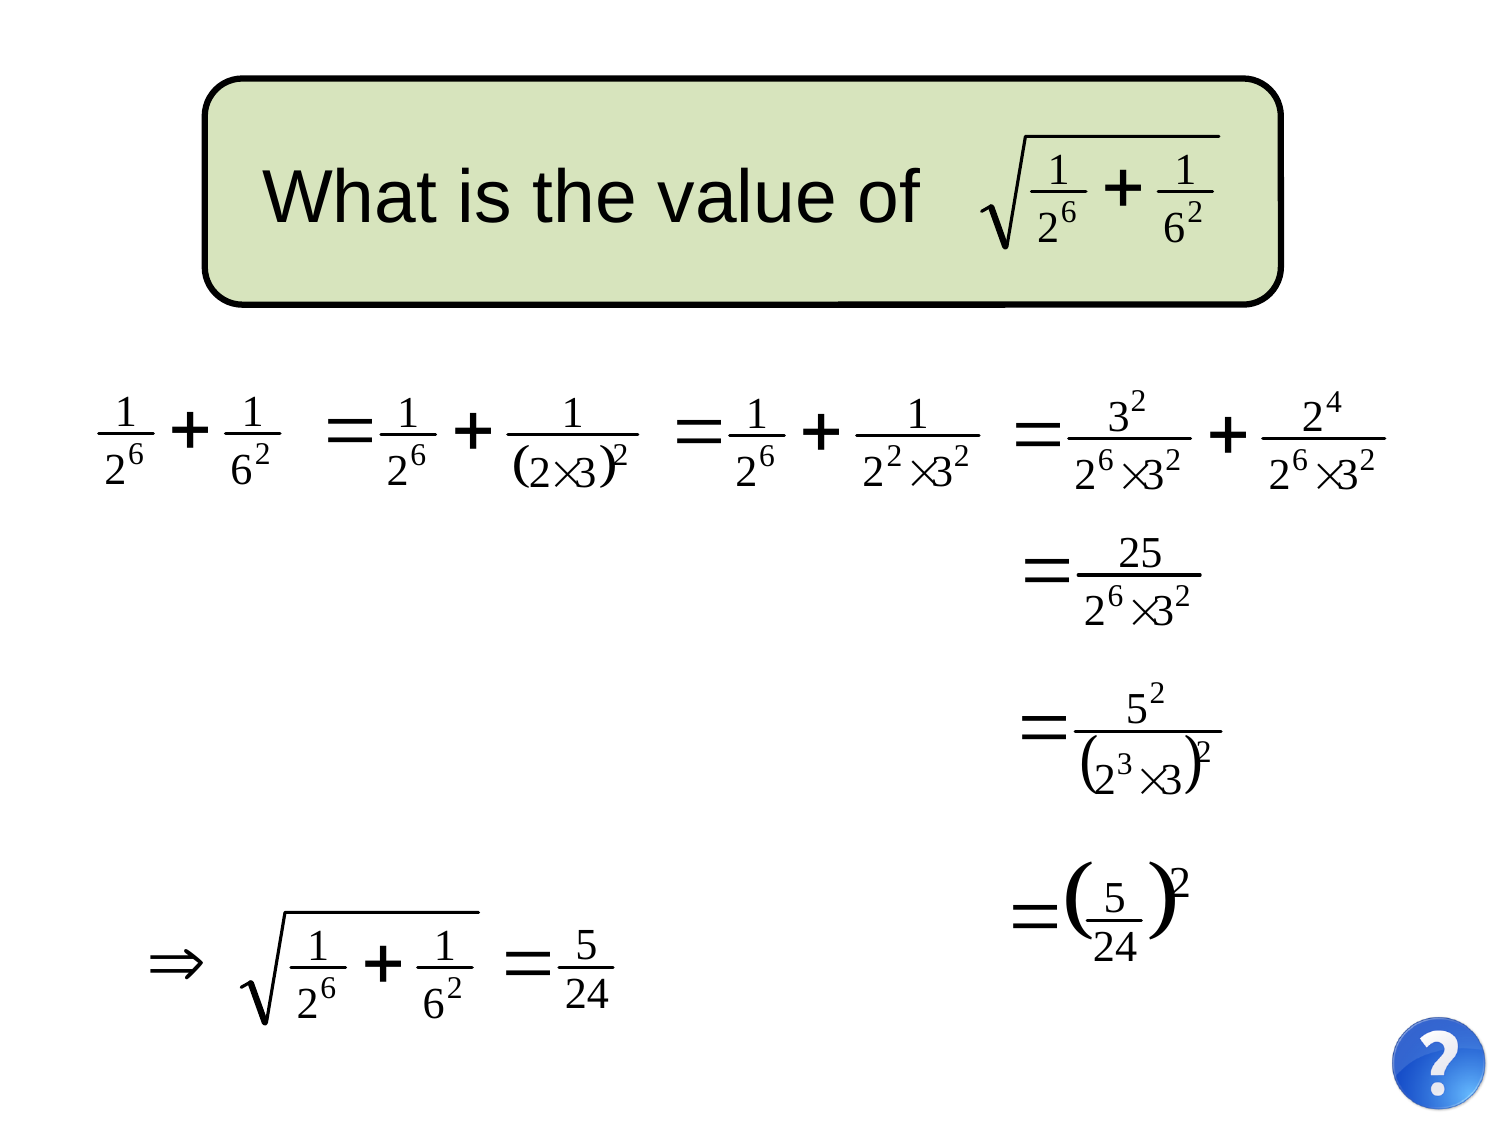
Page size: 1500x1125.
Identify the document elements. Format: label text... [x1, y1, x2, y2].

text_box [993, 850, 1203, 978]
text_box [202, 76, 1284, 307]
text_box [136, 897, 630, 1044]
picture [1390, 1015, 1489, 1114]
text_box What is the value of [247, 139, 941, 245]
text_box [657, 377, 991, 505]
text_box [1006, 517, 1215, 645]
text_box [1003, 661, 1238, 820]
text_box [85, 376, 295, 504]
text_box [308, 377, 656, 511]
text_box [996, 369, 1402, 509]
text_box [967, 121, 1233, 268]
